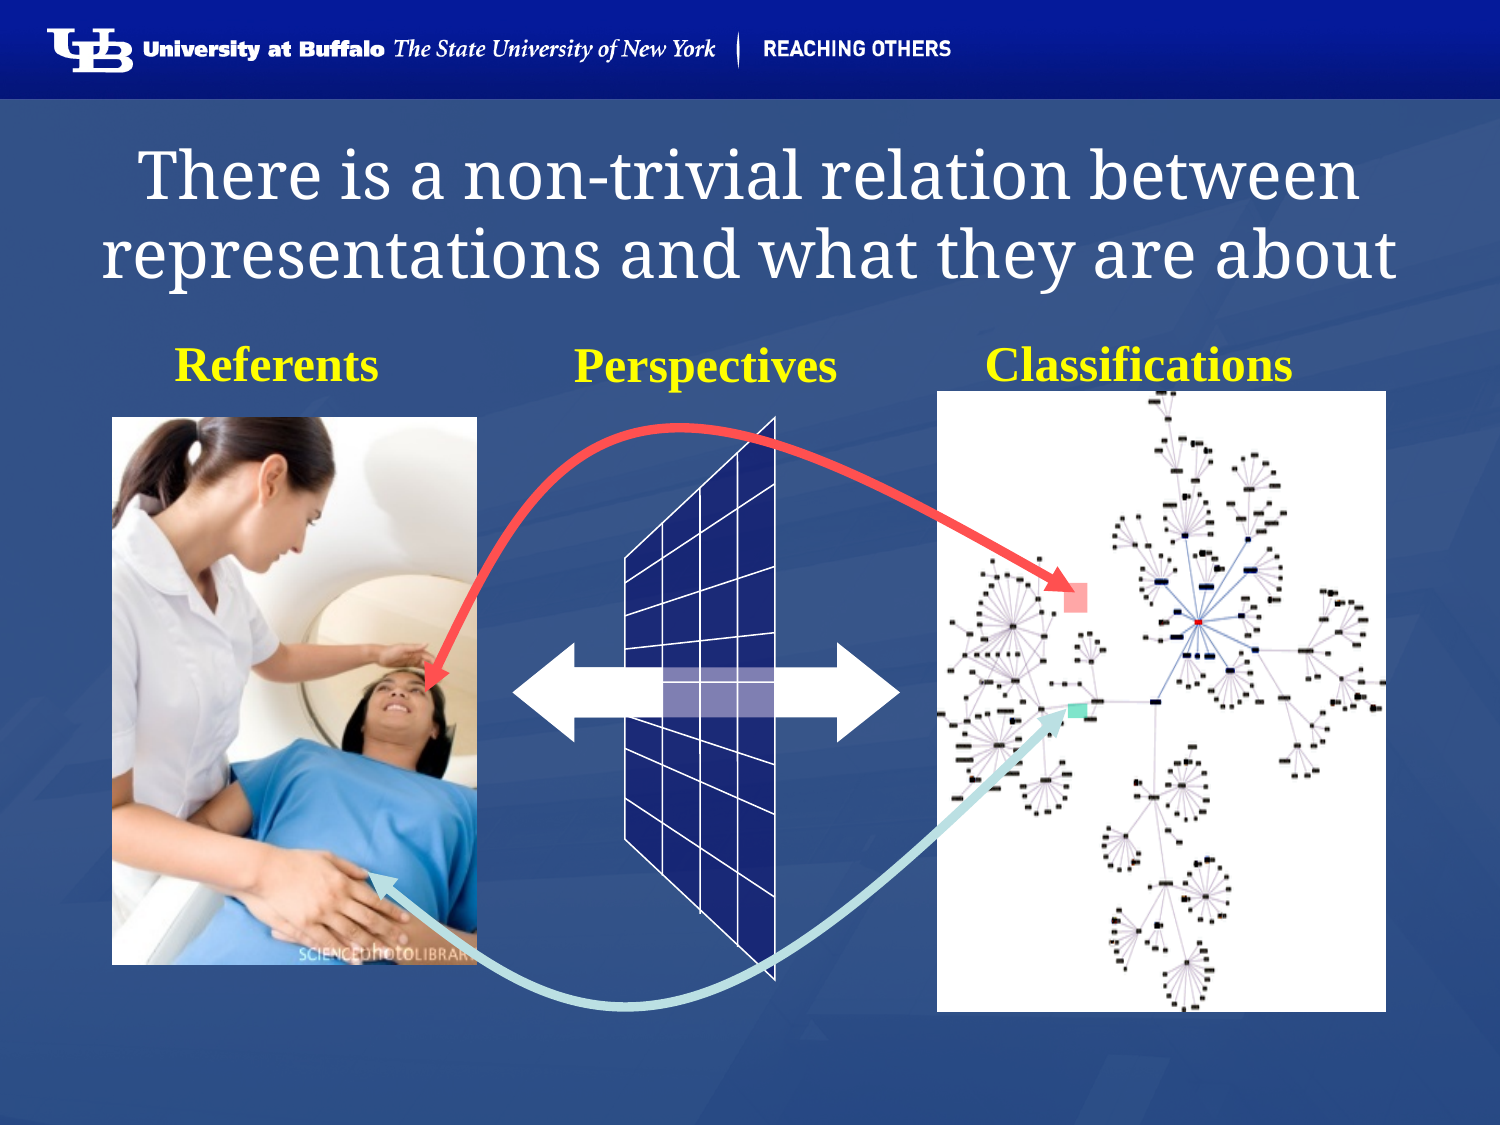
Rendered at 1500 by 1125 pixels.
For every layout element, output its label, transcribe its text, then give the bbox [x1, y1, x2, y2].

picture [937, 391, 1386, 1012]
picture [0, 0, 1500, 99]
picture [112, 417, 477, 965]
text_box [480, 437, 619, 684]
text_box Referents [159, 324, 394, 399]
text_box [779, 642, 901, 743]
text_box [779, 445, 932, 638]
text_box Classifications [969, 324, 1309, 389]
text_box [512, 667, 619, 743]
title There is a non-trivial relation between representations and what they are about [37, 125, 1463, 250]
text_box Perspectives [558, 324, 853, 400]
text_box [480, 813, 713, 1007]
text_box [624, 417, 776, 981]
text_box [779, 740, 932, 957]
